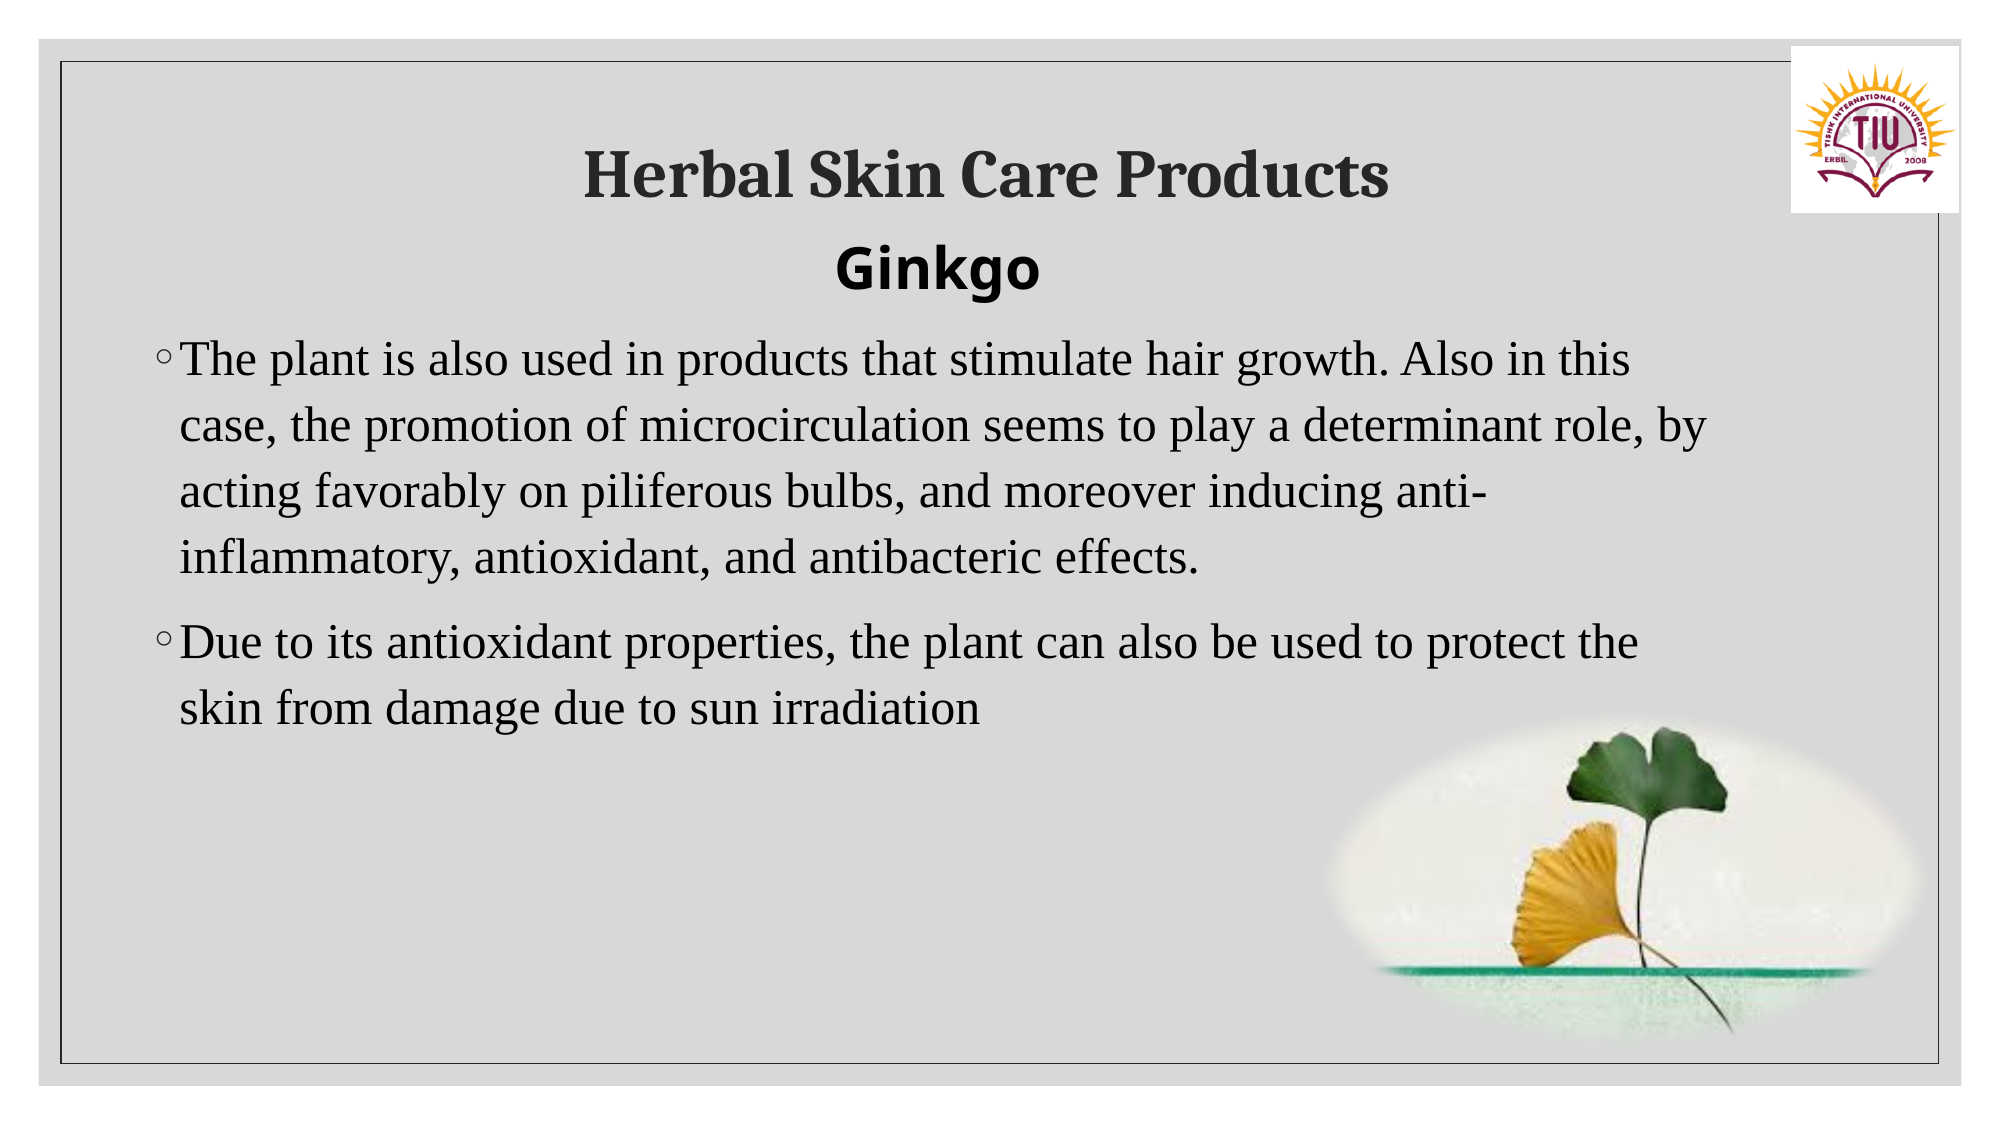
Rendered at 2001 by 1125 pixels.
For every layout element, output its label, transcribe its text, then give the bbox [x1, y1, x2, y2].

title Herbal Skin Care Products [176, 53, 1783, 224]
text_box [109, 264, 1717, 975]
picture [1312, 704, 1938, 1055]
list Ginkgo The plant is also used in products that stimulate hair growth. Also in this case, the promotion of microcirculation seems to play a determinant role, by acting favorably on piliferous bulbs, and moreover inducing anti-inflammatory, antioxidant, and antibacteric effects. Due to its antioxidant properties, the plant can also be used to protect the skin from damage due to sun irradiation [134, 223, 1741, 700]
picture [1791, 45, 1959, 213]
